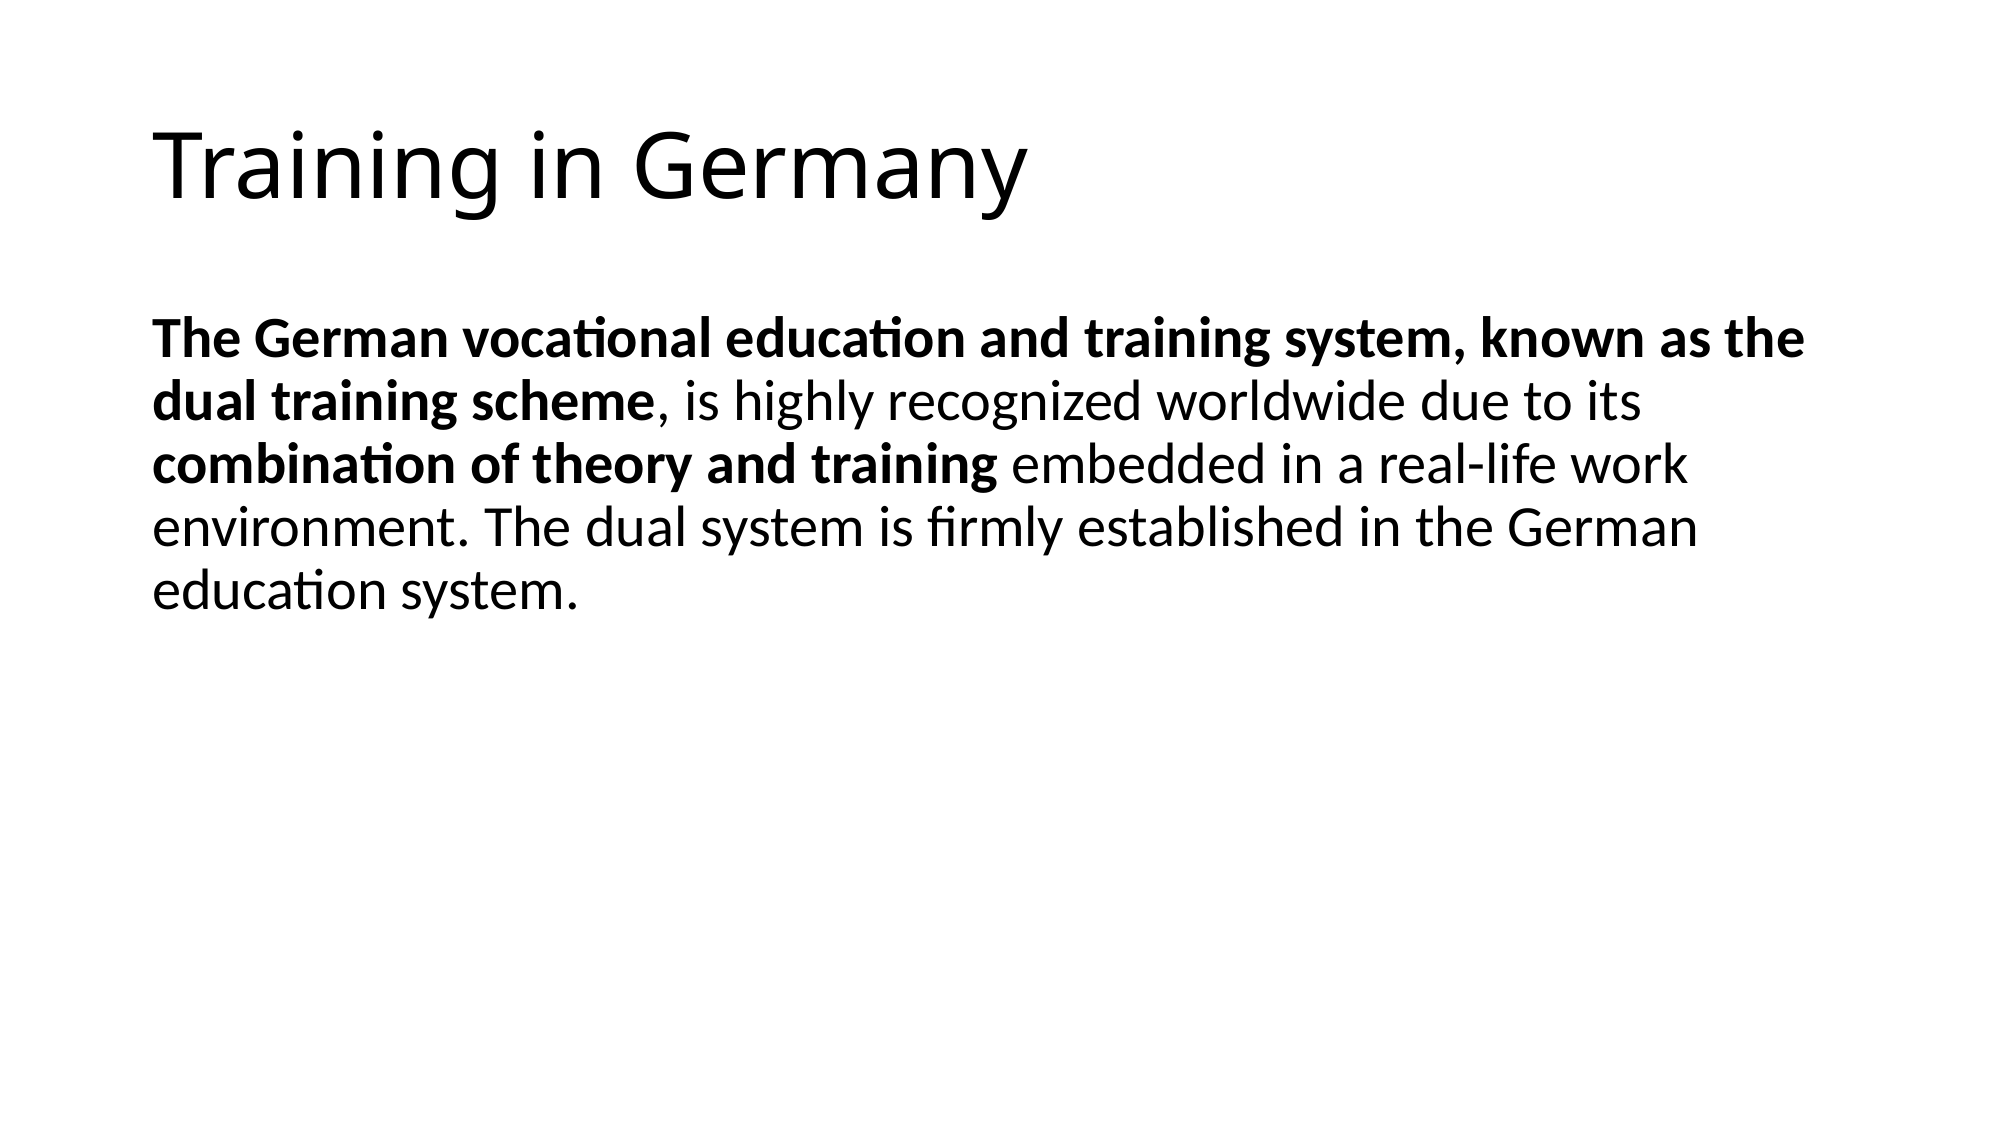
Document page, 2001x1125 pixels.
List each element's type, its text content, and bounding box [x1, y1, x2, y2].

title Training in Germany [137, 59, 1863, 278]
list The German vocational education and training system, known as the dual training scheme, is highly recognized worldwide due to its combination of theory and training embedded in a real-life work environment. The dual system is firmly established in the German education system. [137, 299, 1863, 1014]
